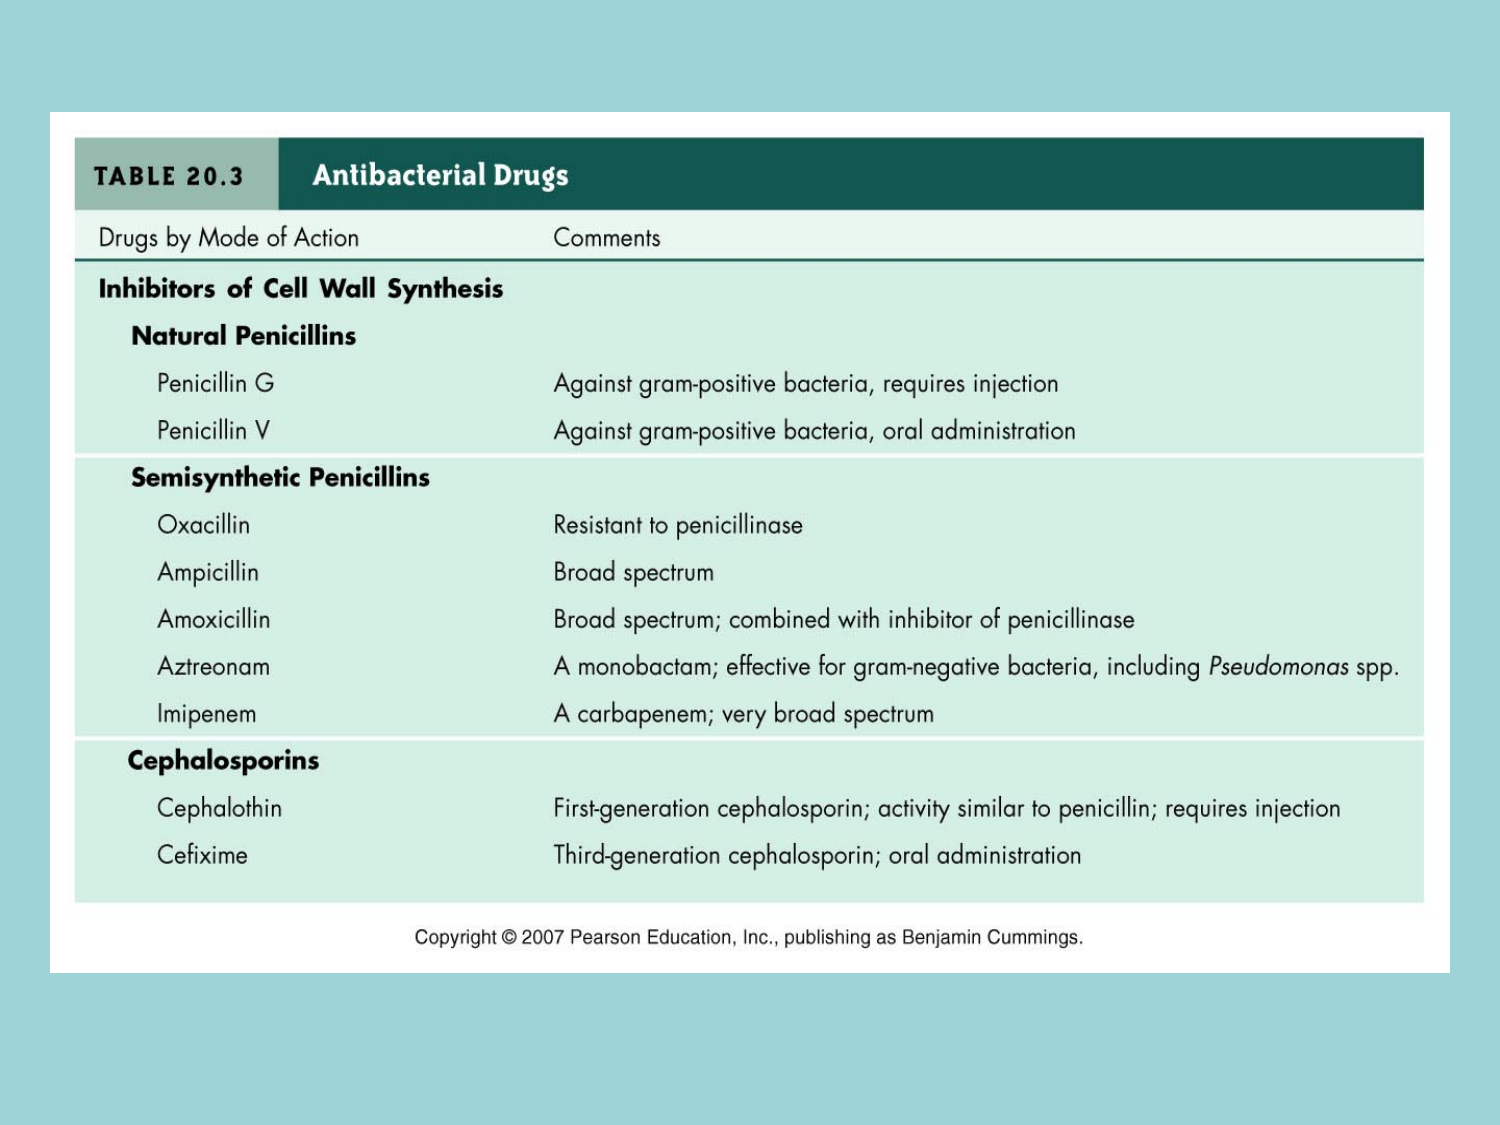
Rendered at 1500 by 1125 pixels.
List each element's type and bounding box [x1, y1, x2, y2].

picture [49, 112, 1450, 973]
